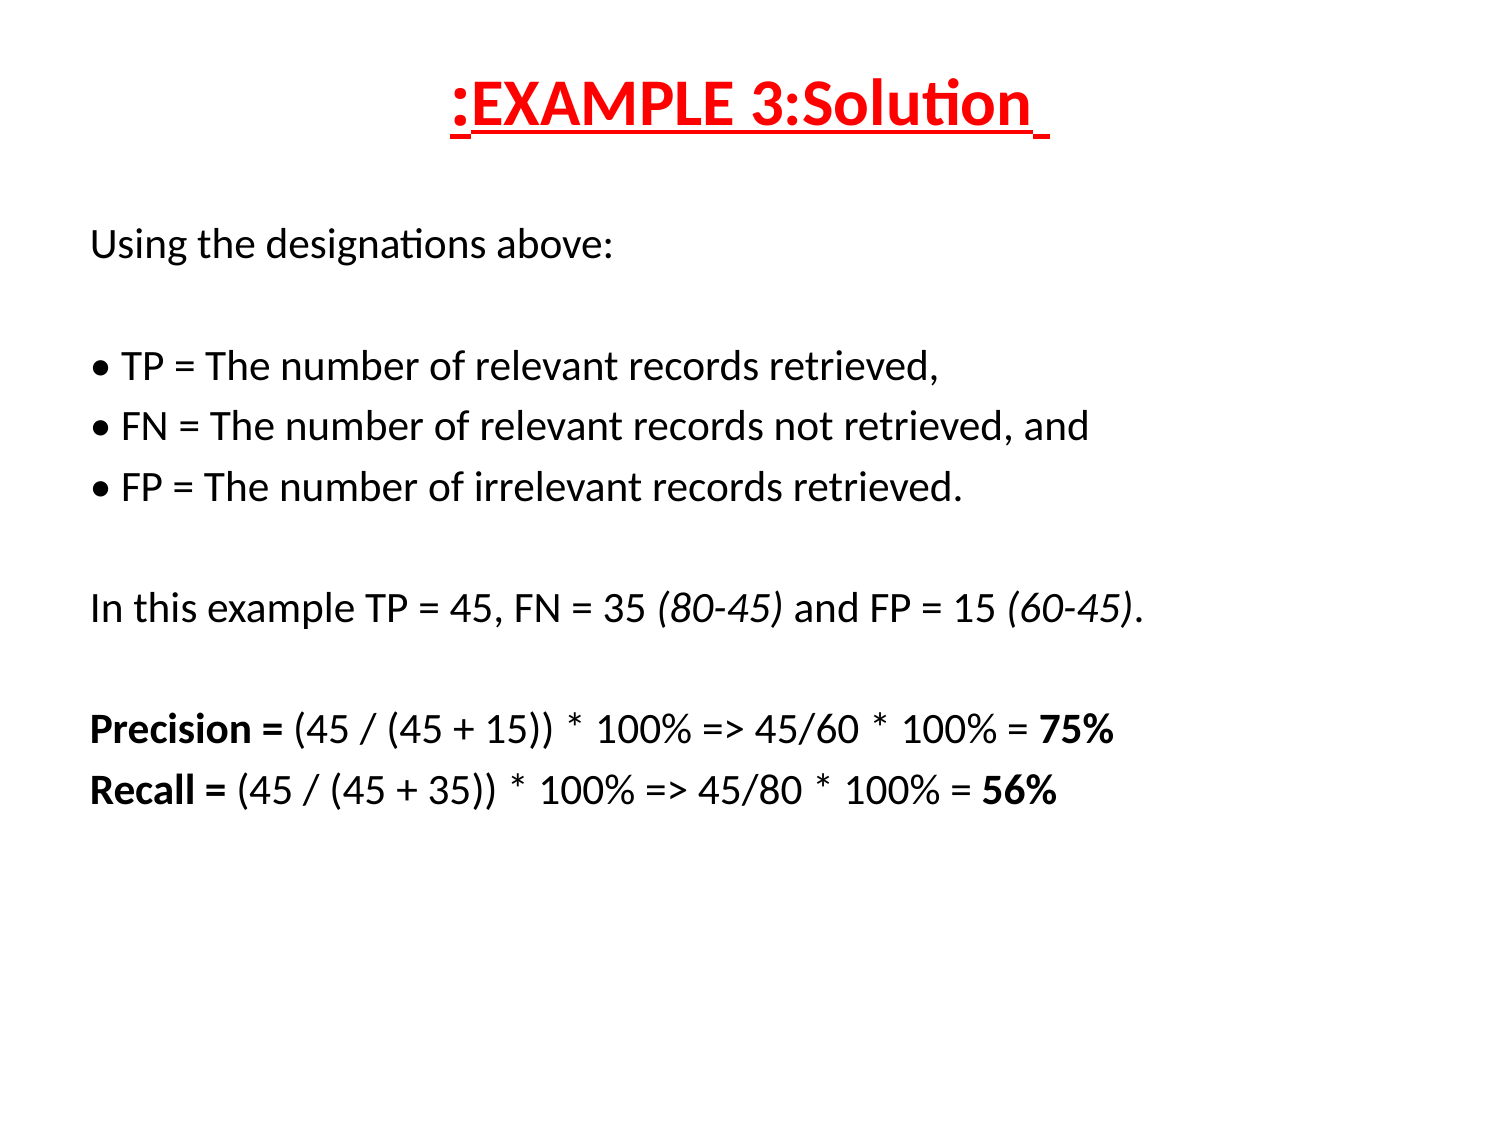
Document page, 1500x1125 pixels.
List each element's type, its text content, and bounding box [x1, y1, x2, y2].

text_box Using the designations above: • TP = The number of relevant records retrieved, • FN = The number of relevant records not retrieved, and • FP = The number of irrelevant records retrieved. In this example TP = 45, FN = 35 (80-45) and FP = 15 (60-45). Precision = (45 / (45 + 15)) * 100% => 45/60 * 100% = 75% Recall = (45 / (45 + 35)) * 100% => 45/80 * 100% = 56% [74, 208, 1425, 823]
title EXAMPLE 3:Solution: [75, 45, 1425, 208]
